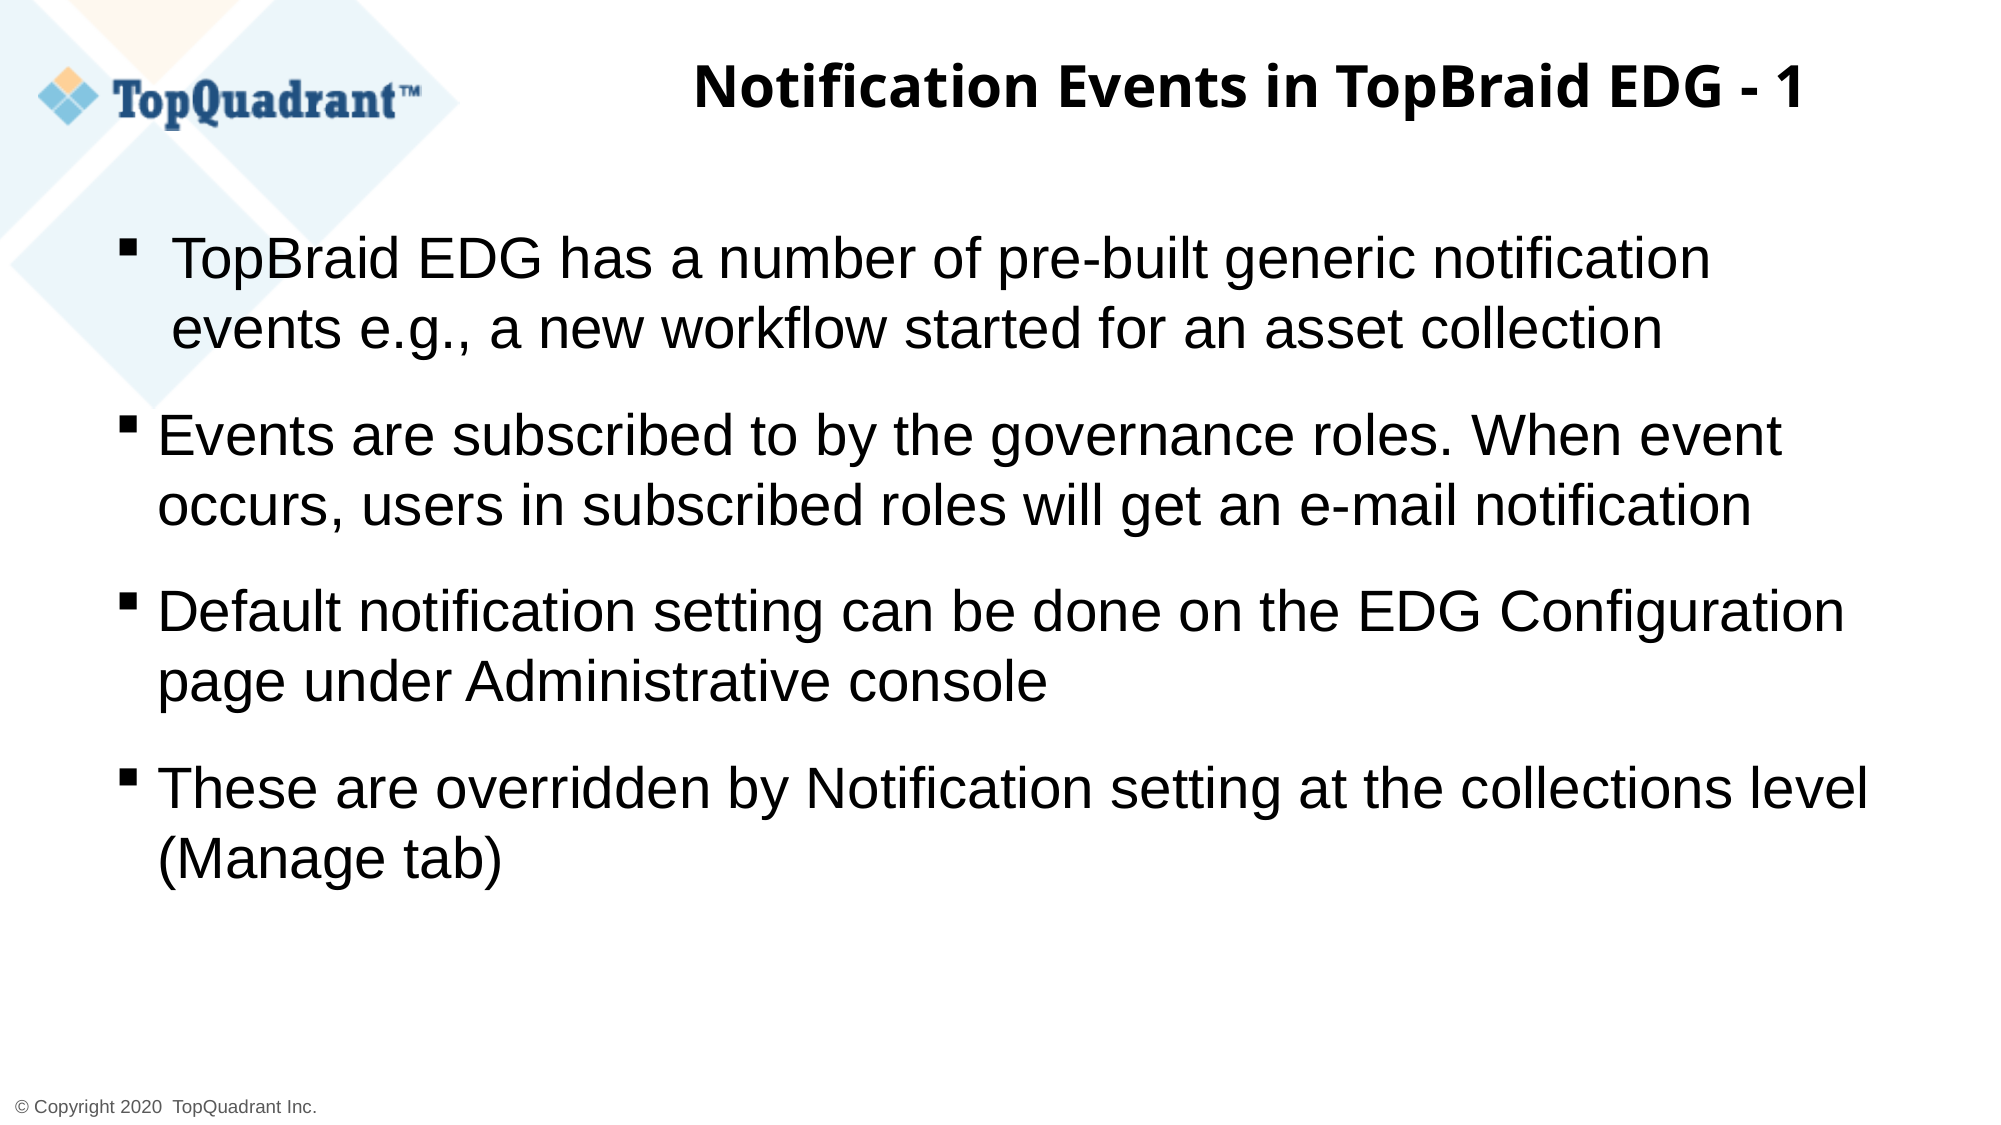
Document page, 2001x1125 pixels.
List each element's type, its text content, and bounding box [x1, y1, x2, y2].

list TopBraid EDG has a number of pre-built generic notification events e.g., a new workflow started for an asset collection Events are subscribed to by the governance roles. When event occurs, users in subscribed roles will get an e-mail notification Default notification setting can be done on the EDG Configuration page under Administrative console These are overridden by Notification setting at the collections level (Manage tab) [99, 212, 1900, 1063]
picture [0, 0, 460, 409]
title Notification Events in TopBraid EDG - 1 [533, 12, 1967, 155]
